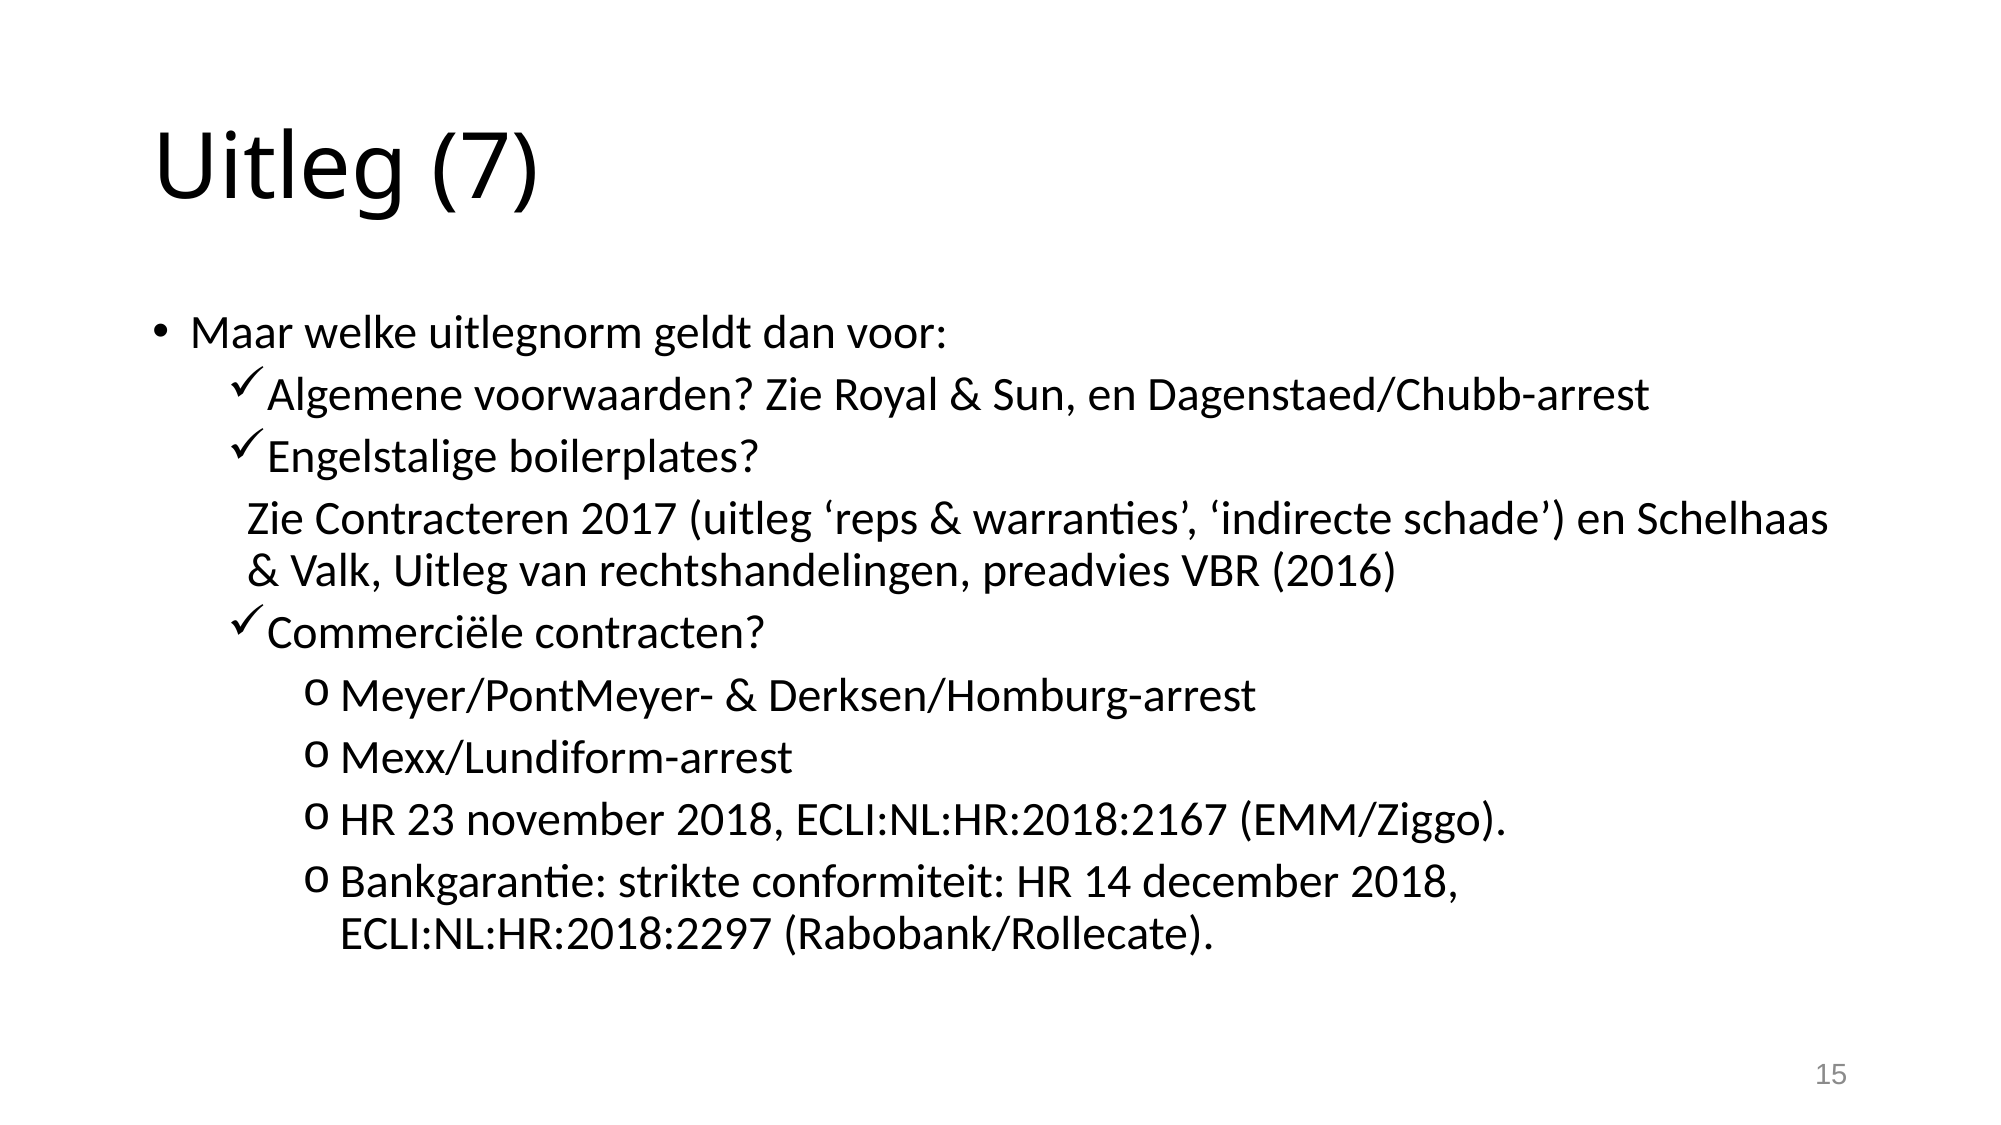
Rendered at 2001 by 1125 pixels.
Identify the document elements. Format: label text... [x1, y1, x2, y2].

slide_number 15 [1412, 1042, 1863, 1103]
list Maar welke uitlegnorm geldt dan voor: Algemene voorwaarden? Zie Royal & Sun, en Dagenstaed/Chubb-arrest Engelstalige boilerplates? Zie Contracteren 2017 (uitleg ‘reps & warranties’, ‘indirecte schade’) en Schelhaas & Valk, Uitleg van rechtshandelingen, preadvies VBR (2016) Commerciële contracten? Meyer/PontMeyer- & Derksen/Homburg-arrest Mexx/Lundiform-arrest HR 23 november 2018, ECLI:NL:HR:2018:2167 (EMM/Ziggo). Bankgarantie: strikte conformiteit: HR 14 december 2018, ECLI:NL:HR:2018:2297 (Rabobank/Rollecate). [137, 299, 1863, 1014]
title Uitleg (7) [137, 59, 1863, 278]
